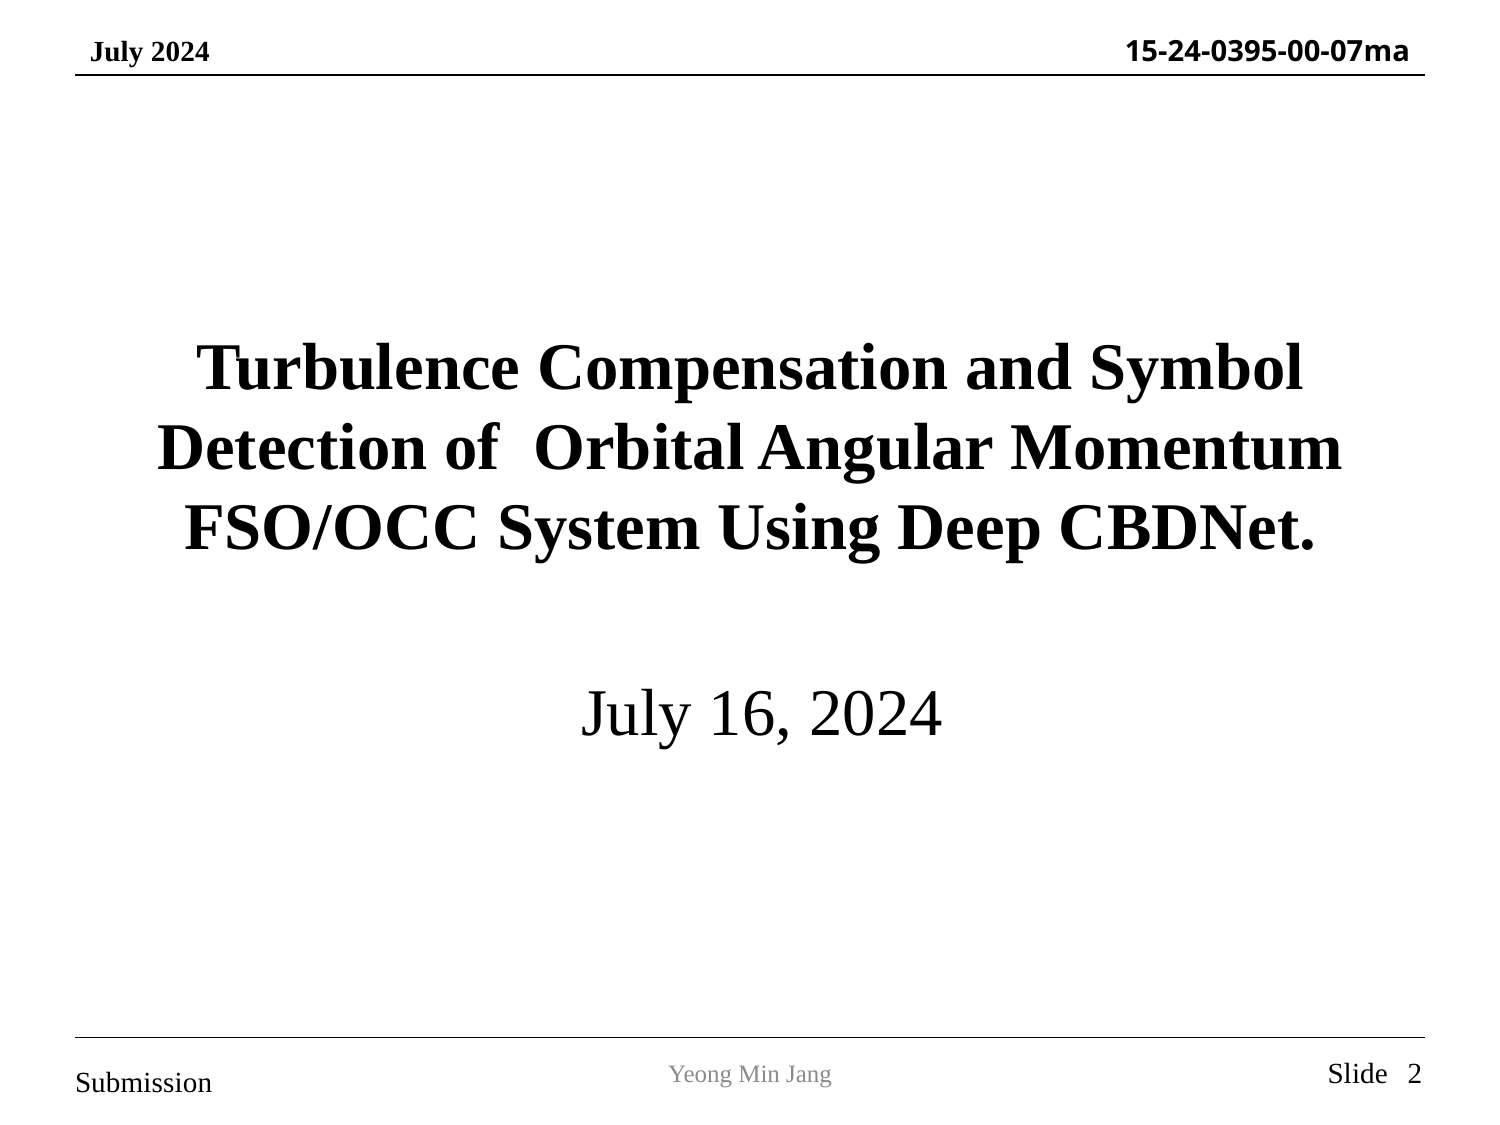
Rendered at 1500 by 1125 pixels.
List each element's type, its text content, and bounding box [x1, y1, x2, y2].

text_box Turbulence Compensation and Symbol Detection of Orbital Angular Momentum FSO/OCC System Using Deep CBDNet. July 16, 2024 [124, 224, 1377, 851]
